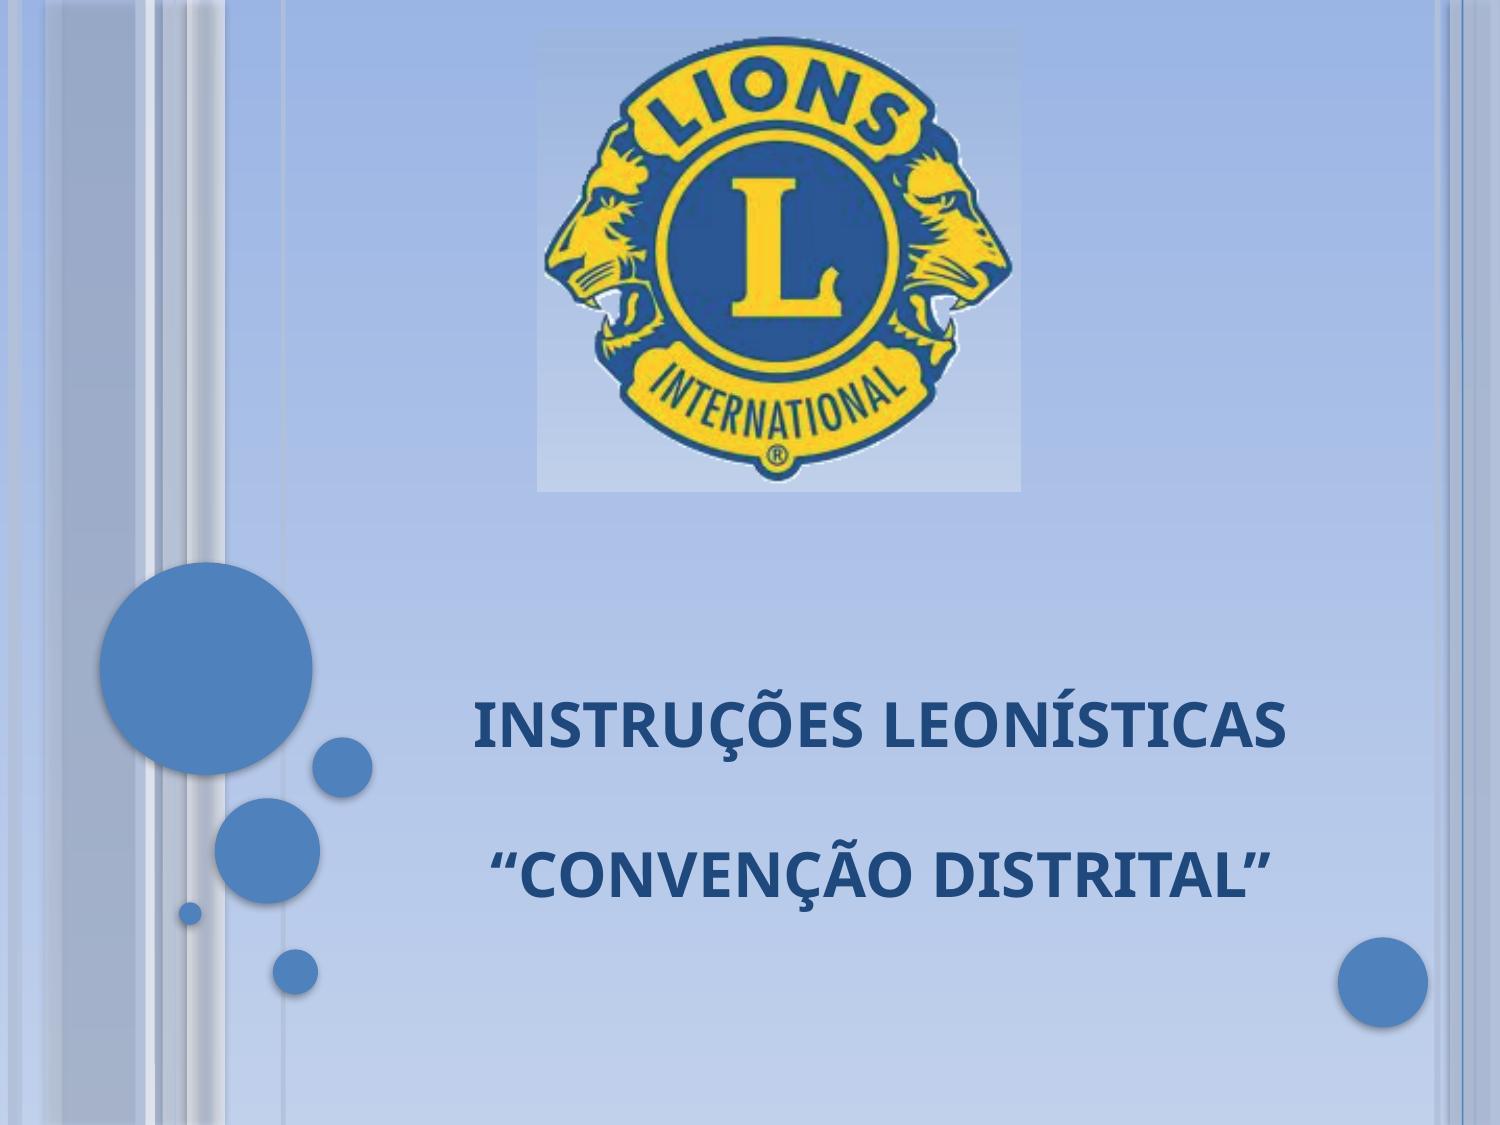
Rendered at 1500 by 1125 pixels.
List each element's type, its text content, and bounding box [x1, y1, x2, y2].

picture [536, 28, 1022, 493]
title INSTRUÇÕES LEONÍSTICAS “CONVENÇÃO DISTRITAL” [375, 621, 1388, 917]
